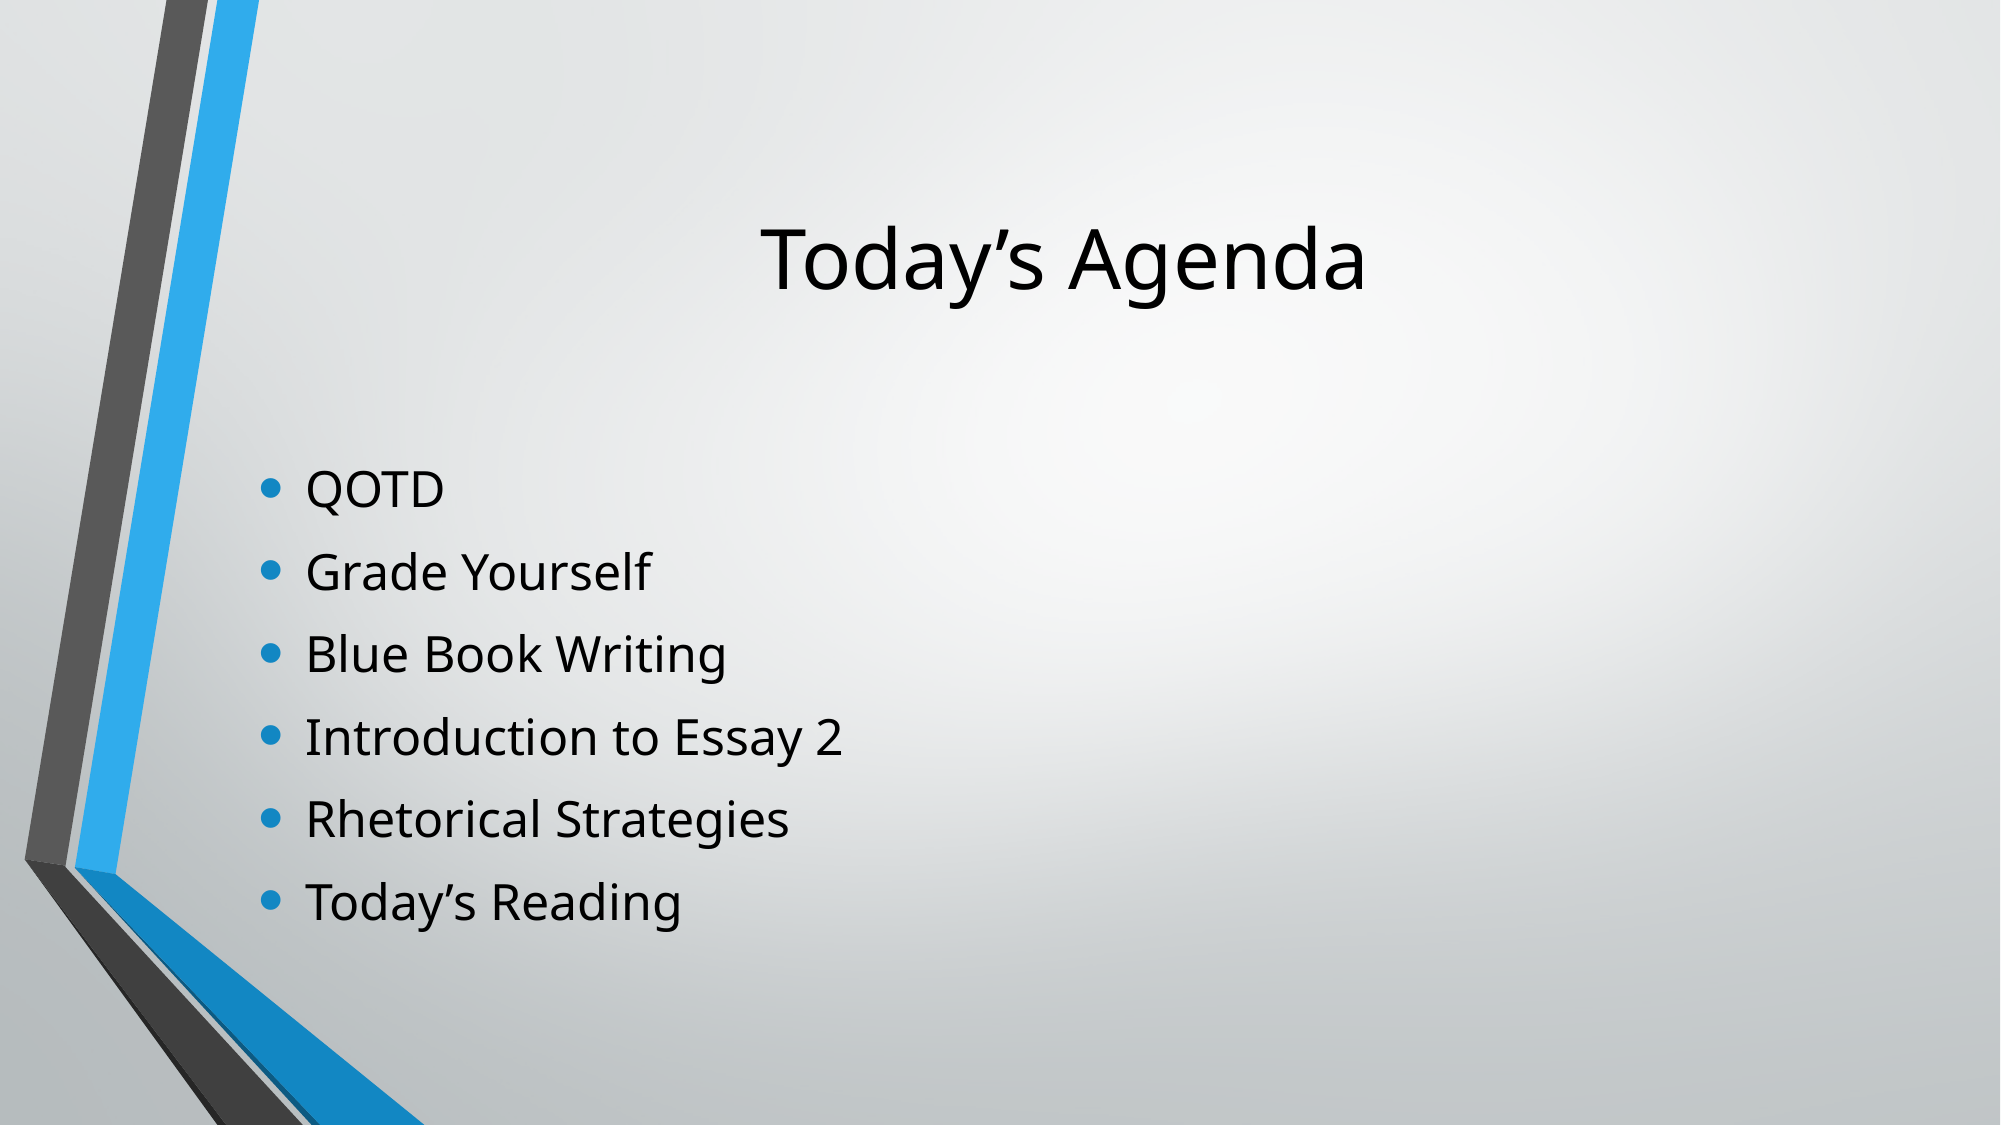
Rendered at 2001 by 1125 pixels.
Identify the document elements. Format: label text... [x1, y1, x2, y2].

title Today’s Agenda [243, 112, 1887, 400]
list QOTD Grade Yourself Blue Book Writing Introduction to Essay 2 Rhetorical Strategies Today’s Reading [243, 437, 1887, 950]
